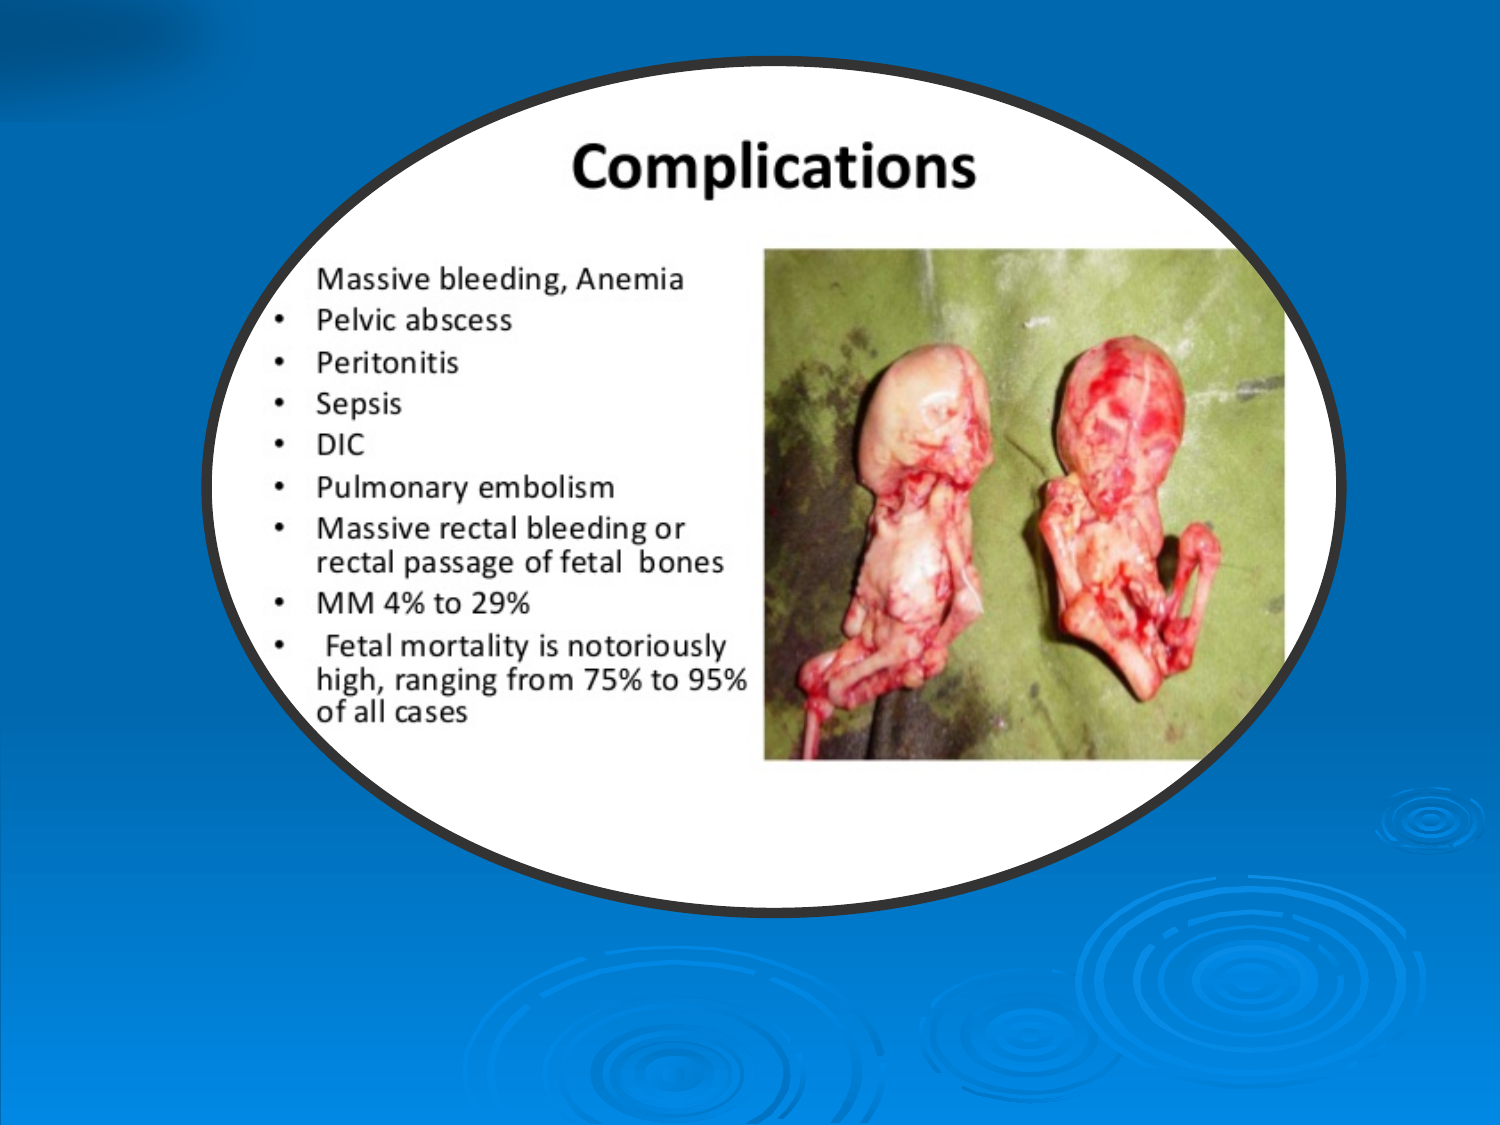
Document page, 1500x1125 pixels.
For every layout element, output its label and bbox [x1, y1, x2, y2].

picture [206, 60, 1342, 914]
